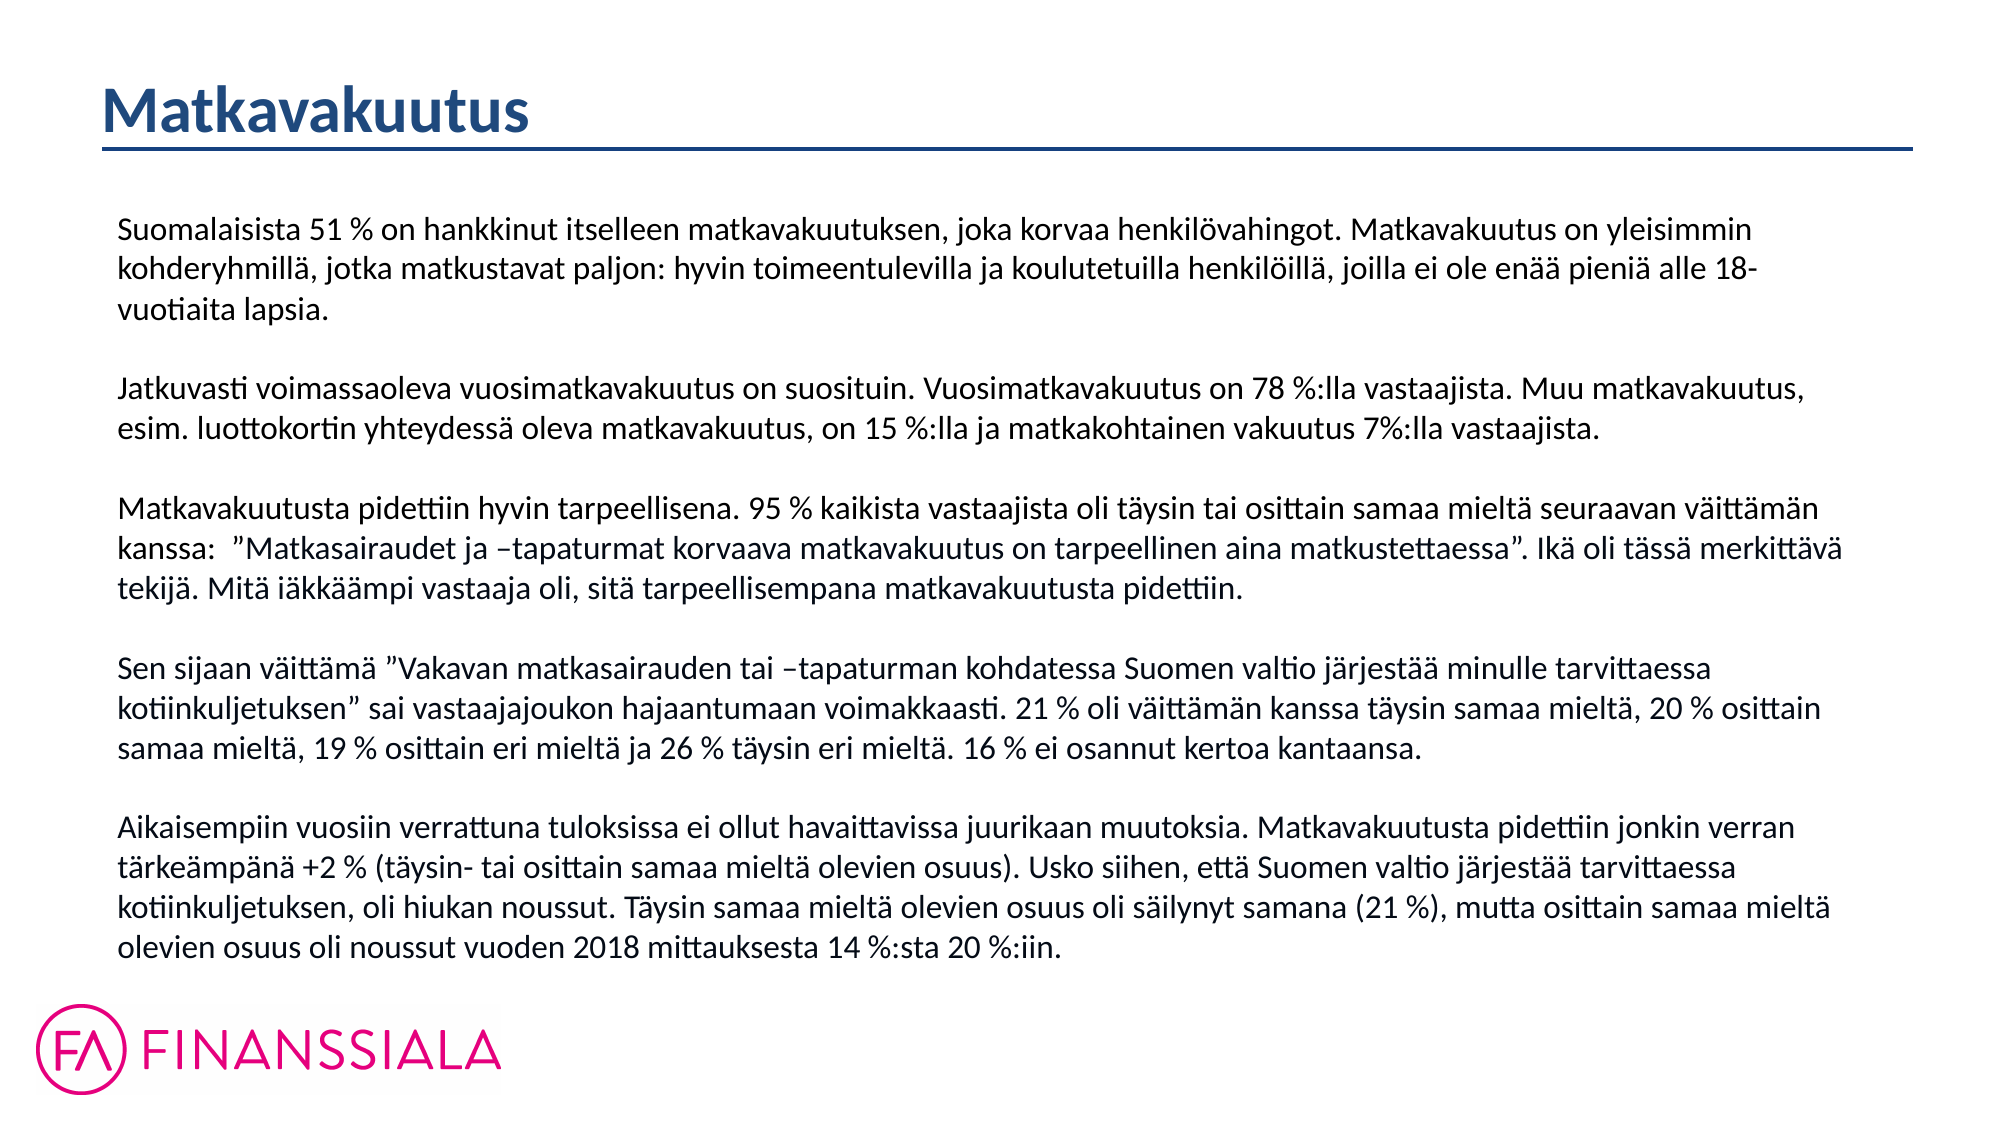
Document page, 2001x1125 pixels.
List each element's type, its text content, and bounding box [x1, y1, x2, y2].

text_box Matkavakuutus [86, 58, 1882, 154]
picture [36, 1004, 501, 1095]
text_box Suomalaisista 51 % on hankkinut itselleen matkavakuutuksen, joka korvaa henkilövahingot. Matkavakuutus on yleisimmin kohderyhmillä, jotka matkustavat paljon: hyvin toimeentulevilla ja koulutetuilla henkilöillä, joilla ei ole enää pieniä alle 18-vuotiaita lapsia. Jatkuvasti voimassaoleva vuosimatkavakuutus on suosituin. Vuosimatkavakuutus on 78 %:lla vastaajista. Muu matkavakuutus, esim. luottokortin yhteydessä oleva matkavakuutus, on 15 %:lla ja matkakohtainen vakuutus 7%:lla vastaajista. Matkavakuutusta pidettiin hyvin tarpeellisena. 95 % kaikista vastaajista oli täysin tai osittain samaa mieltä seuraavan väittämän kanssa: ”Matkasairaudet ja –tapaturmat korvaava matkavakuutus on tarpeellinen aina matkustettaessa”. Ikä oli tässä merkittävä tekijä. Mitä iäkkäämpi vastaaja oli, sitä tarpeellisempana matkavakuutusta pidettiin. Sen sijaan väittämä ”Vakavan matkasairauden tai –tapaturman kohdatessa Suomen valtio järjestää minulle tarvittaessa kotiinkuljetuksen” sai vastaajajoukon hajaantumaan voimakkaasti. 21 % oli väittämän kanssa täysin samaa mieltä, 20 % osittain samaa mieltä, 19 % osittain eri mieltä ja 26 % täysin eri mieltä. 16 % ei osannut kertoa kantaansa. Aikaisempiin vuosiin verrattuna tuloksissa ei ollut havaittavissa juurikaan muutoksia. Matkavakuutusta pidettiin jonkin verran tärkeämpänä +2 % (täysin- tai osittain samaa mieltä olevien osuus). Usko siihen, että Suomen valtio järjestää tarvittaessa kotiinkuljetuksen, oli hiukan noussut. Täysin samaa mieltä olevien osuus oli säilynyt samana (21 %), mutta osittain samaa mieltä olevien osuus oli noussut vuoden 2018 mittauksesta 14 %:sta 20 %:iin. [102, 199, 1895, 1053]
